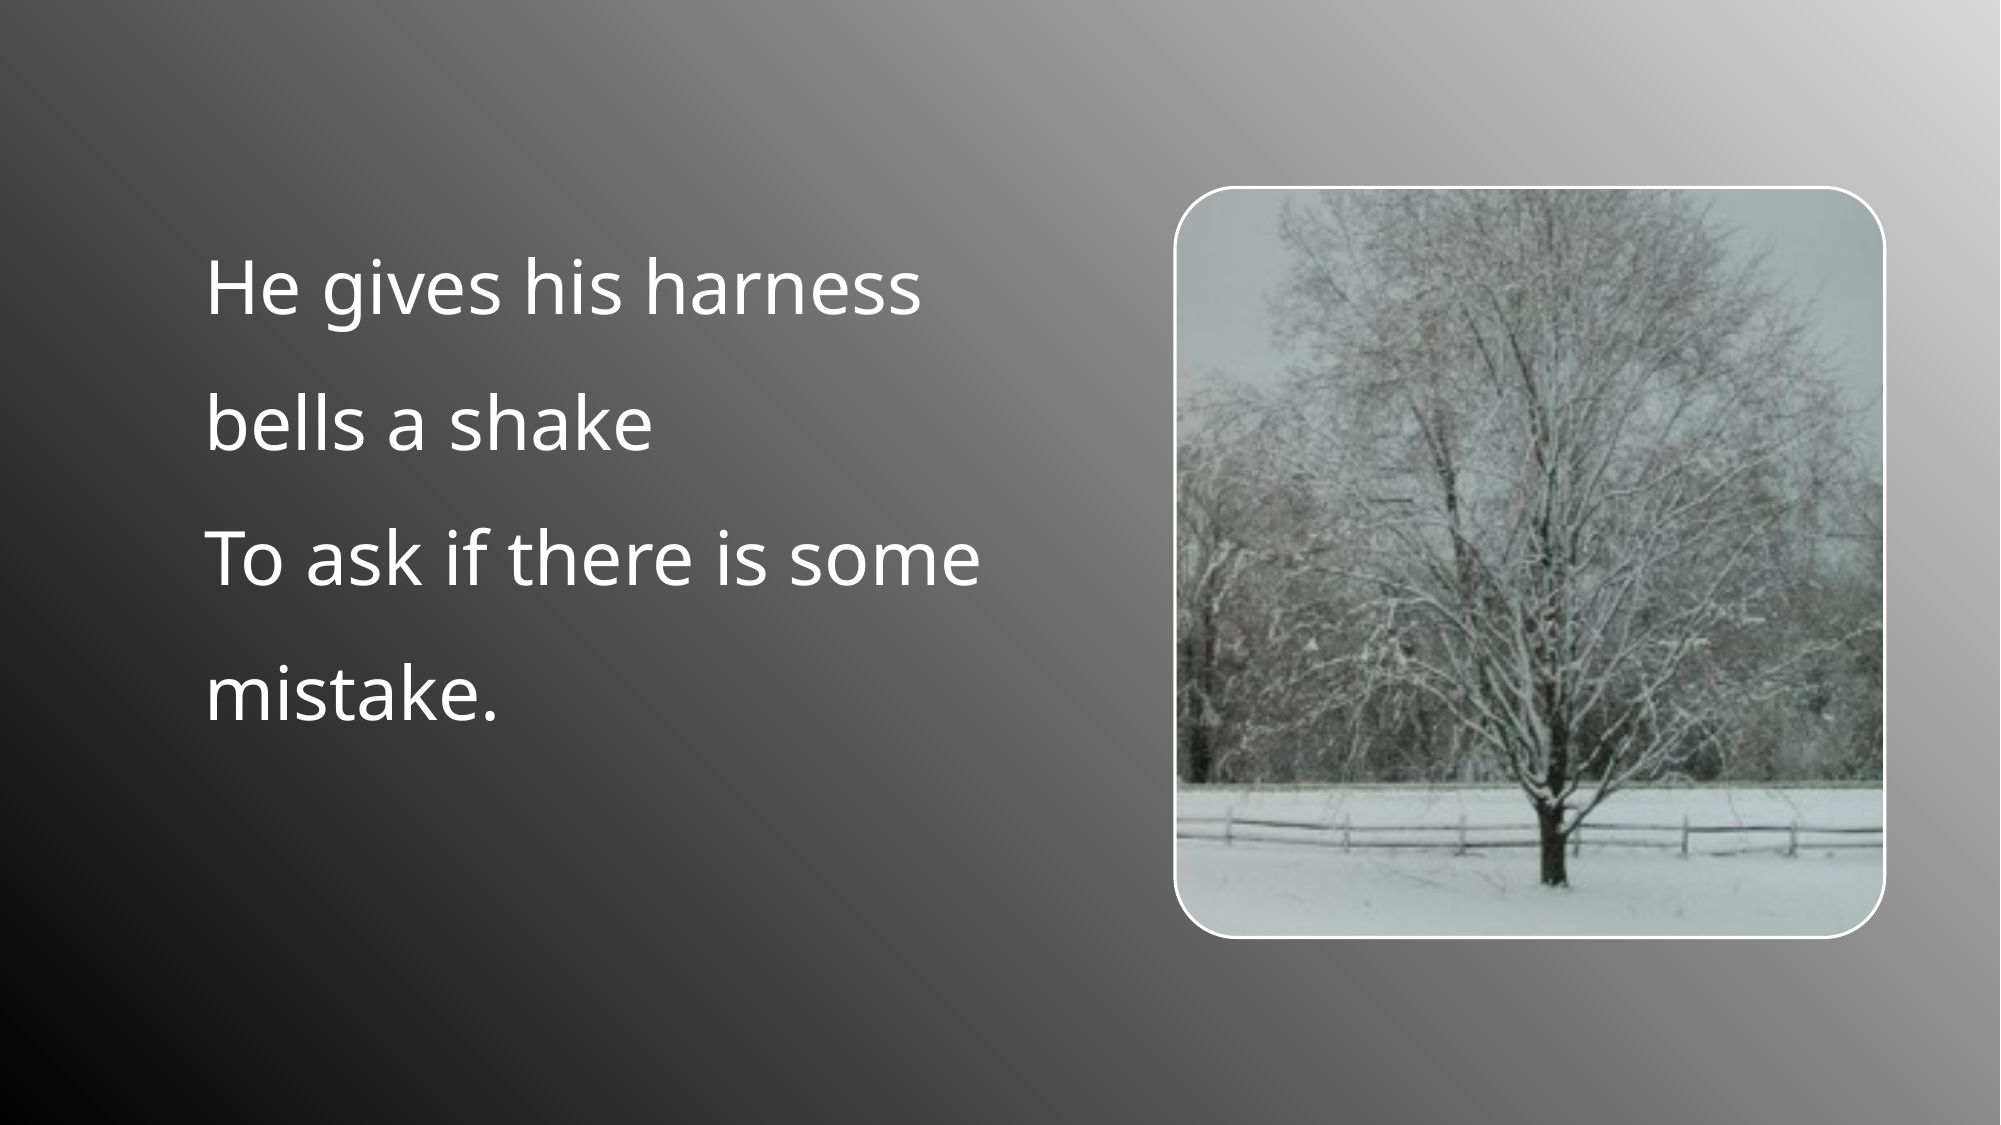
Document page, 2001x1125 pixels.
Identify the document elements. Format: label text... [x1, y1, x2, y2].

picture [1174, 187, 1885, 938]
title He gives his harness bells a shake To ask if there is some mistake. [189, 187, 1113, 938]
